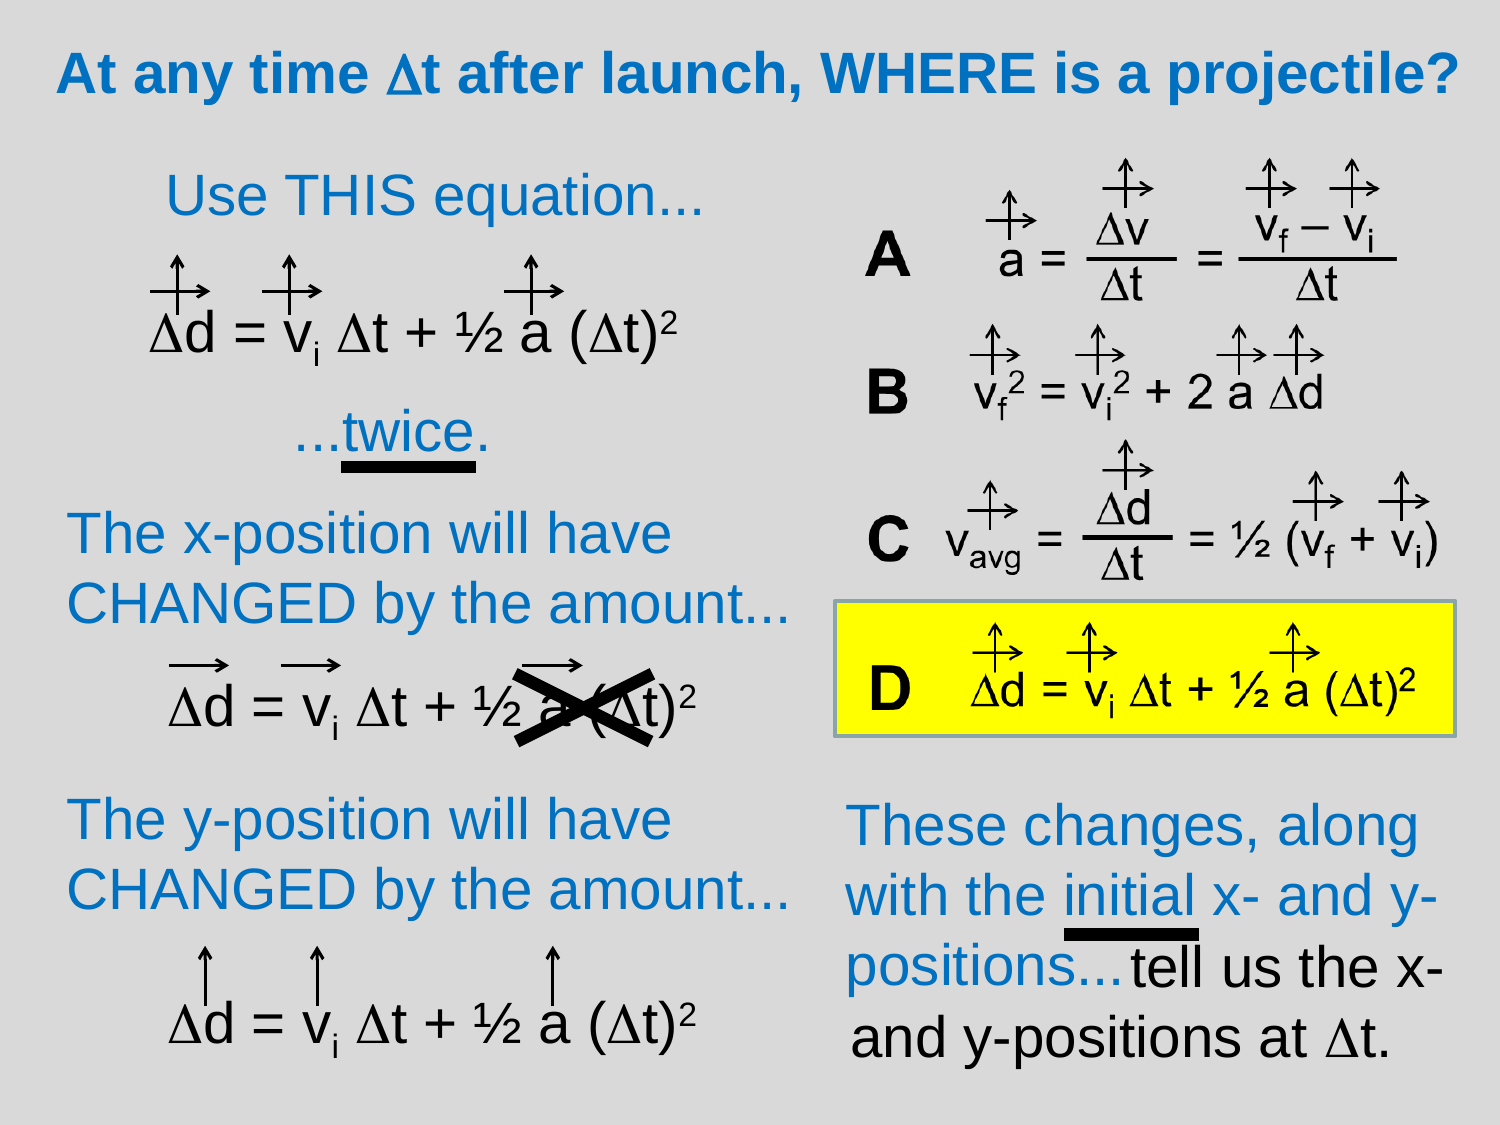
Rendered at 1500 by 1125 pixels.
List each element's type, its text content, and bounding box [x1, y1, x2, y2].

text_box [142, 664, 723, 751]
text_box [514, 673, 653, 742]
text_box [123, 254, 704, 377]
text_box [142, 945, 723, 1069]
text_box The x-position will have CHANGED by the amount... [51, 487, 820, 643]
text_box ...twice. [279, 385, 547, 471]
text_box Use THIS equation... [150, 150, 724, 235]
picture [825, 144, 1468, 763]
text_box At any time Dt after launch, WHERE is a projectile? [40, 27, 1478, 113]
text_box These changes, along with the initial x- and y-positions... [831, 779, 1464, 1005]
text_box The y-position will have CHANGED by the amount... [51, 774, 822, 929]
text_box tell us the x- and y-positions at Dt. [835, 921, 1500, 1077]
